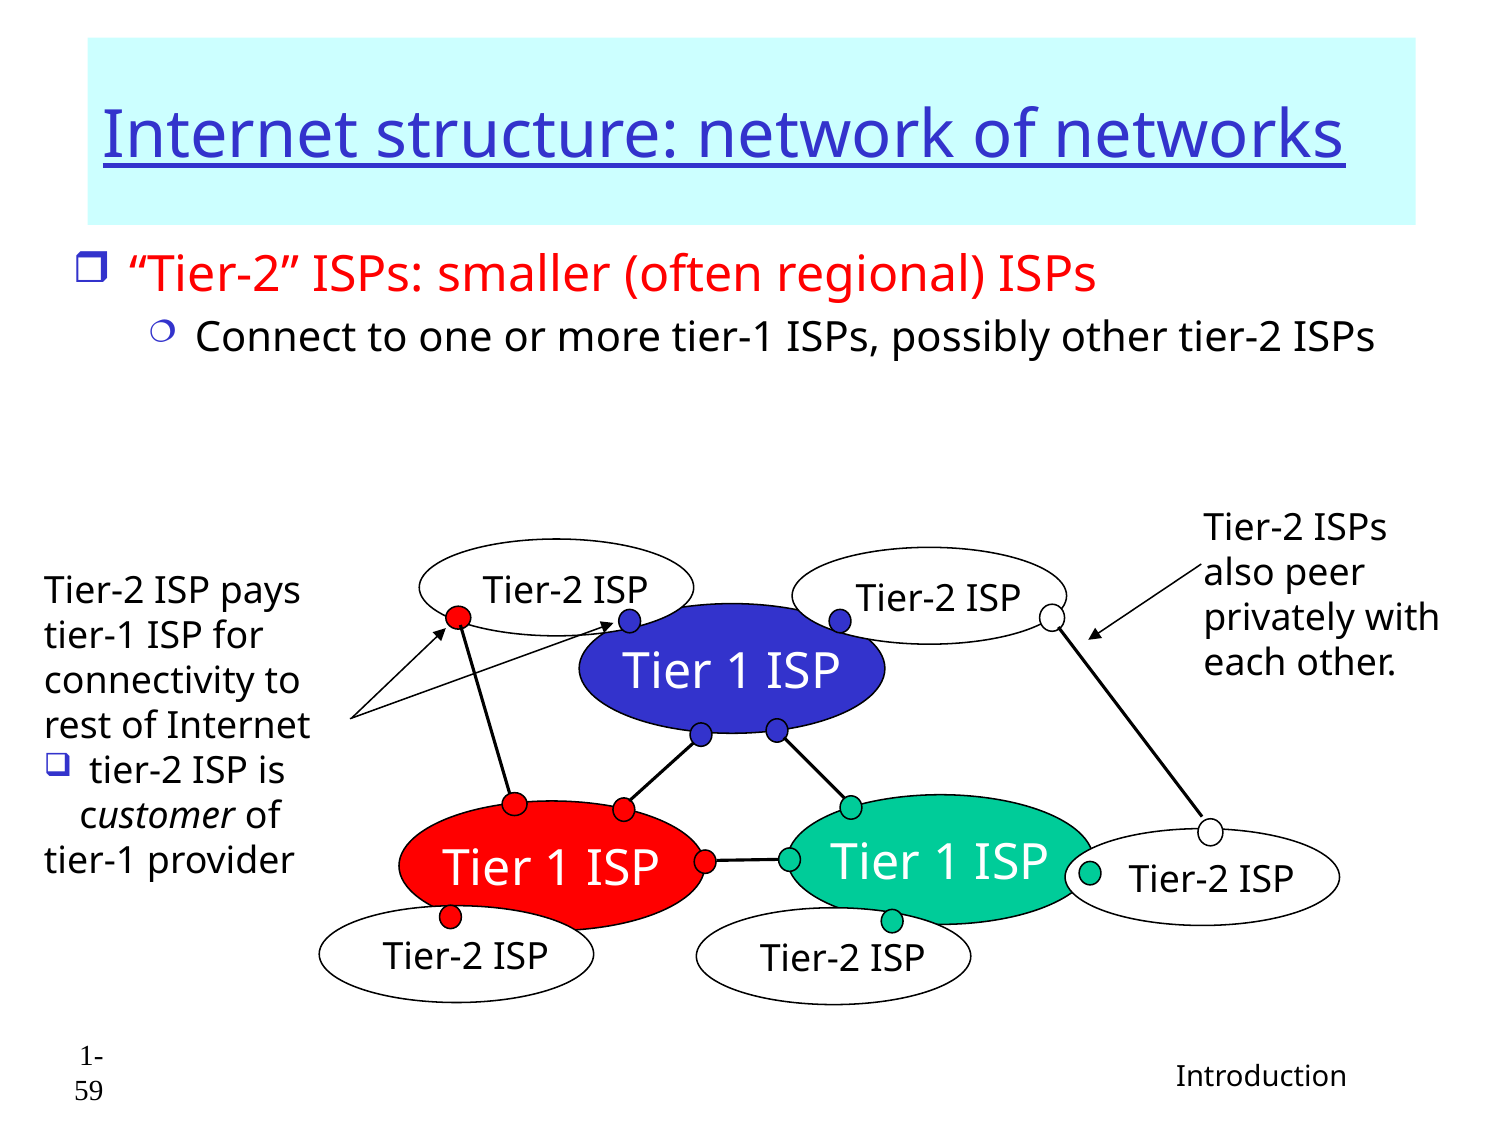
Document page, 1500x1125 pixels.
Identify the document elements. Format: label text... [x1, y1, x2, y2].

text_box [318, 538, 1340, 1005]
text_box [1039, 495, 1484, 846]
footer Introduction [887, 1049, 1363, 1125]
title Internet structure: network of networks [87, 37, 1416, 226]
slide_number 1-59 [45, 1028, 119, 1094]
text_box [28, 558, 614, 890]
list “Tier-2” ISPs: smaller (often regional) ISPs Connect to one or more tier-1 ISPs, possibly other tier-2 ISPs [57, 234, 1443, 385]
